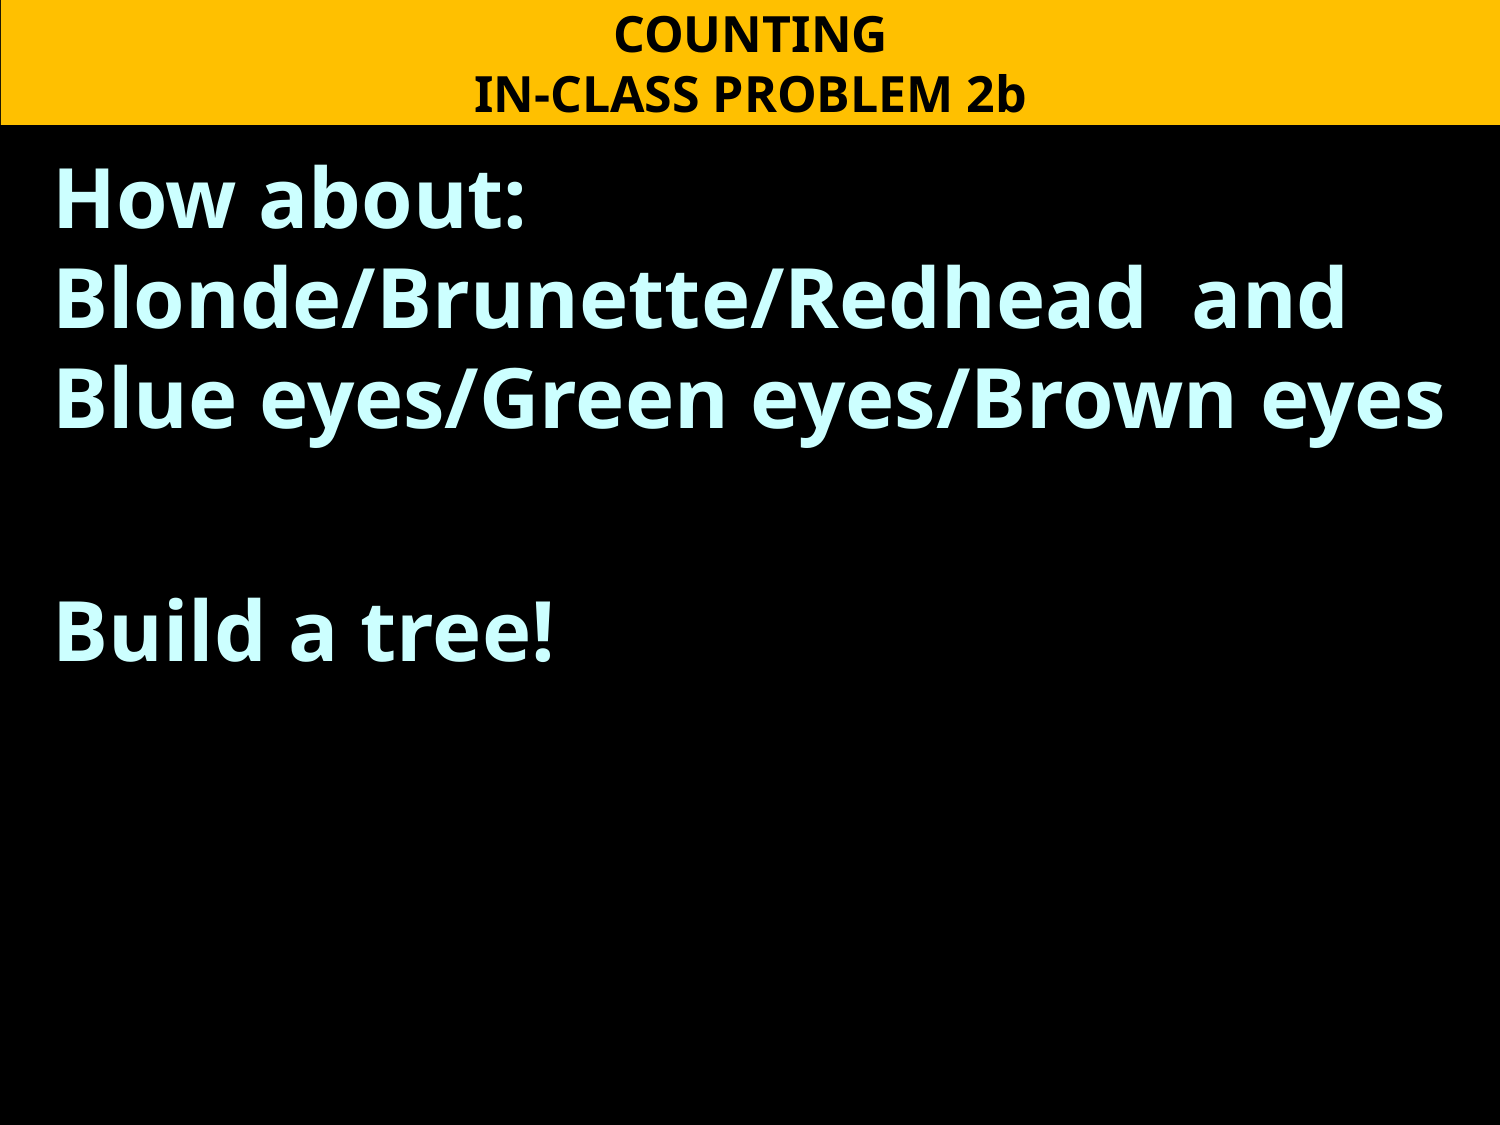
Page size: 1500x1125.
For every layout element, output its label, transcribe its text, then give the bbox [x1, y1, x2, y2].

text_box COUNTING IN-CLASS PROBLEM 2b [0, 0, 1500, 125]
list How about: Blonde/Brunette/Redhead and Blue eyes/Green eyes/Brown eyes Build a tree! [37, 137, 1463, 1063]
